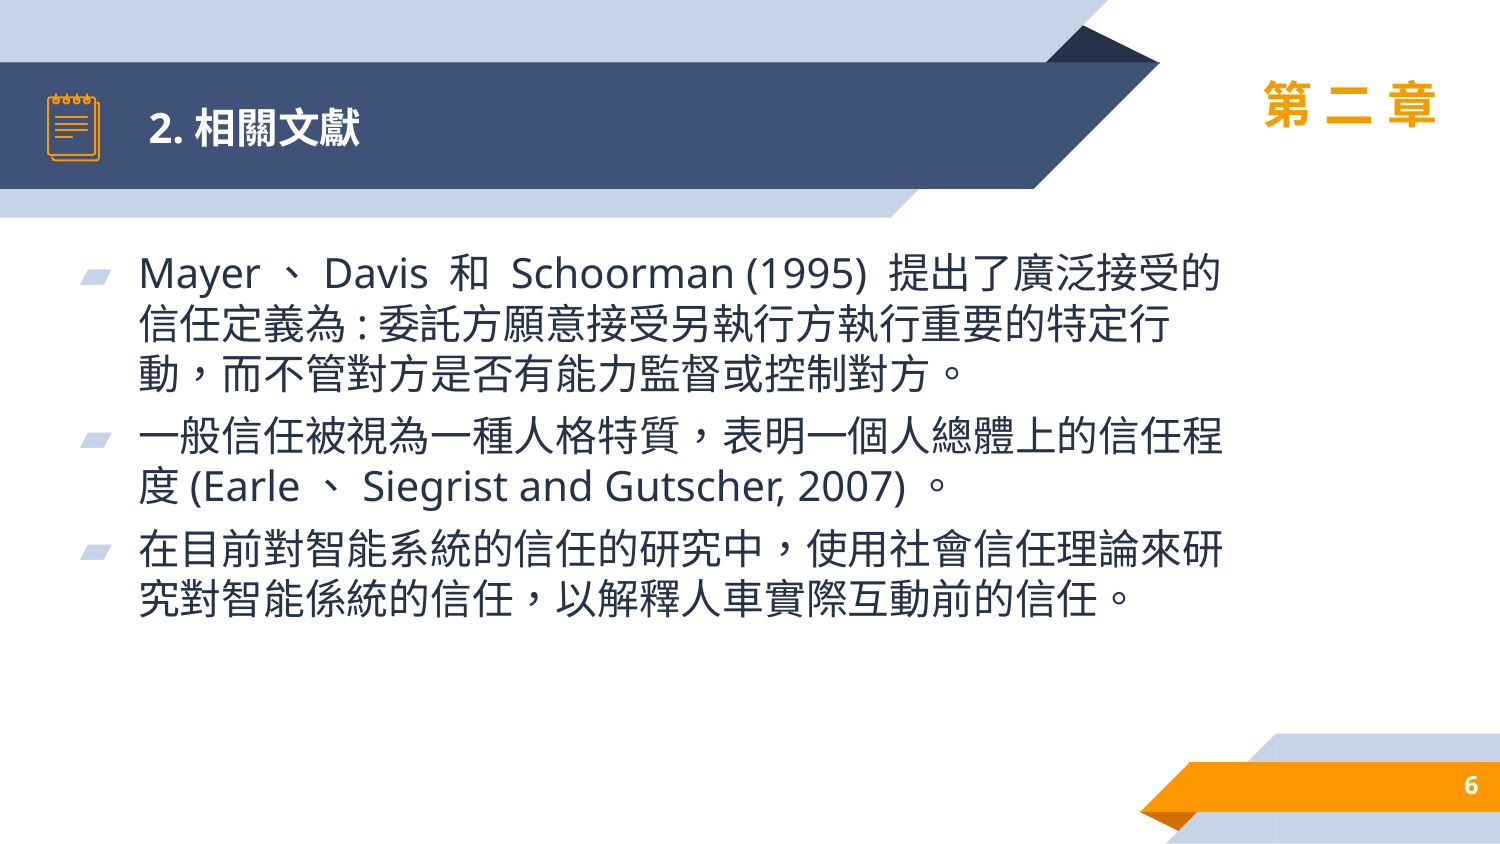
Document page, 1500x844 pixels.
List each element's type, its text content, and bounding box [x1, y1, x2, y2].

text_box 第二章 [836, 65, 1452, 141]
text_box Mayer、Davis 和 Schoorman (1995) 提出了廣泛接受的信任定義為:委託方願意接受另執行方執行重要的特定行動，而不管對方是否有能力監督或控制對方。 一般信任被視為一種人格特質，表明一個人總體上的信任程度(Earle、Siegrist and Gutscher, 2007)。 在目前對智能系統的信任的研究中，使用社會信任理論來研究對智能係統的信任，以解釋人車實際互動前的信任。 [48, 232, 1250, 757]
title 2.相關文獻 [133, 64, 997, 190]
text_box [47, 93, 100, 161]
slide_number 6 [1249, 760, 1494, 813]
